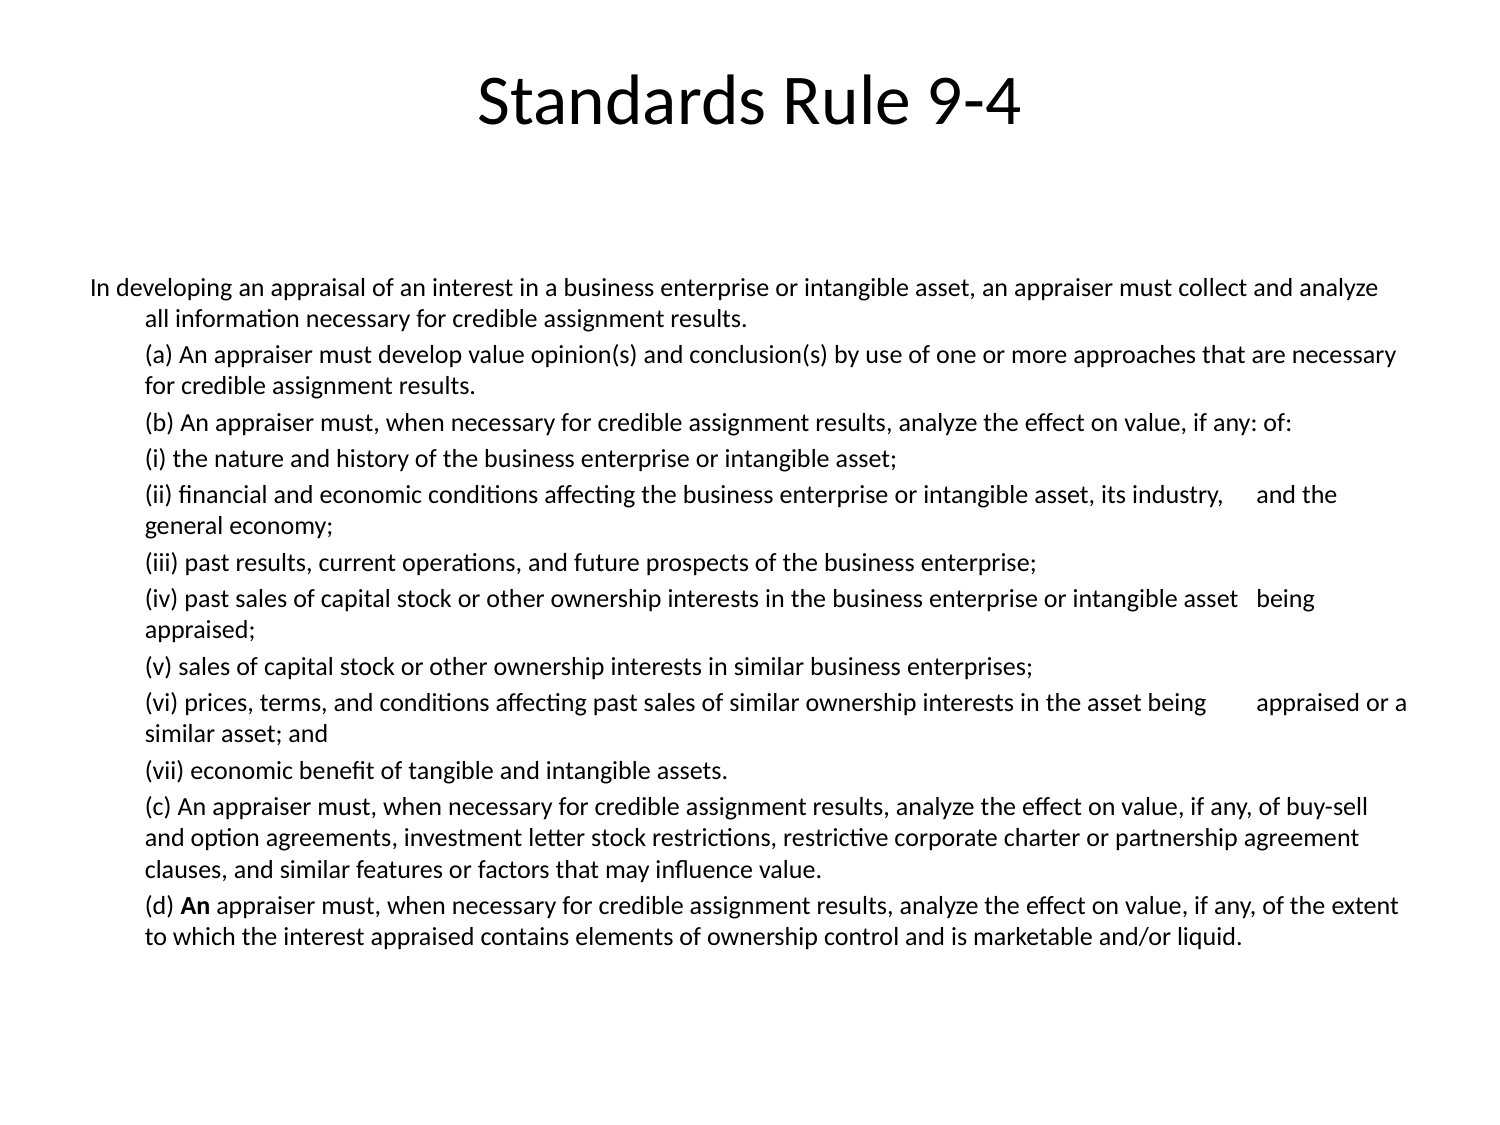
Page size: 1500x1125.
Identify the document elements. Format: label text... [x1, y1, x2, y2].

list In developing an appraisal of an interest in a business enterprise or intangible asset, an appraiser must collect and analyze all information necessary for credible assignment results. (a) An appraiser must develop value opinion(s) and conclusion(s) by use of one or more approaches that are necessary for credible assignment results. (b) An appraiser must, when necessary for credible assignment results, analyze the effect on value, if any: of: (i) the nature and history of the business enterprise or intangible asset; (ii) financial and economic conditions affecting the business enterprise or intangible asset, its industry, and the general economy; (iii) past results, current operations, and future prospects of the business enterprise; (iv) past sales of capital stock or other ownership interests in the business enterprise or intangible asset being appraised; (v) sales of capital stock or other ownership interests in similar business enterprises; (vi) prices, terms, and conditions affecting past sales of similar ownership interests in the asset being appraised or a similar asset; and (vii) economic benefit of tangible and intangible assets. (c) An appraiser must, when necessary for credible assignment results, analyze the effect on value, if any, of buy-sell and option agreements, investment letter stock restrictions, restrictive corporate charter or partnership agreement clauses, and similar features or factors that may influence value. (d) An appraiser must, when necessary for credible assignment results, analyze the effect on value, if any, of the extent to which the interest appraised contains elements of ownership control and is marketable and/or liquid. [75, 262, 1425, 1005]
title Standards Rule 9-4 [75, 45, 1425, 233]
